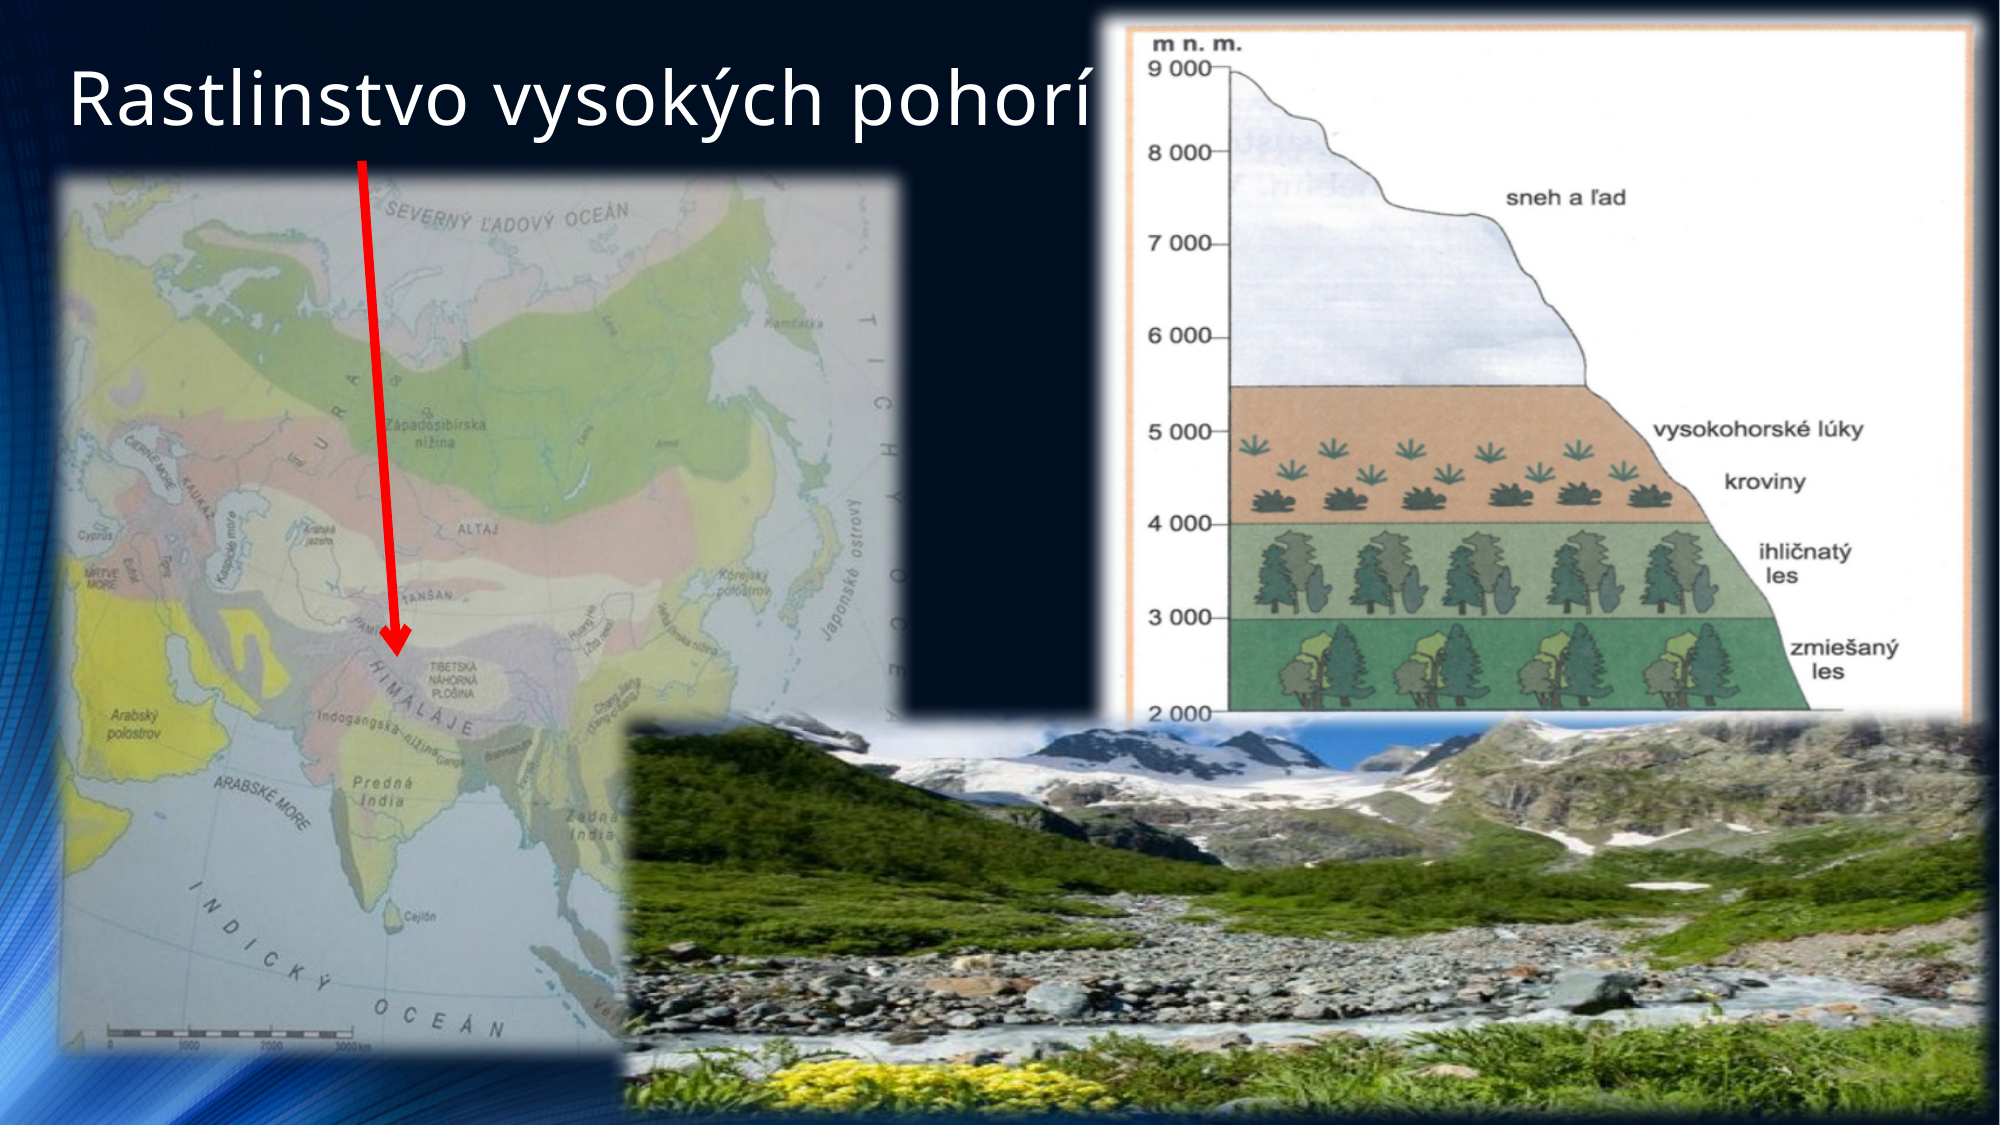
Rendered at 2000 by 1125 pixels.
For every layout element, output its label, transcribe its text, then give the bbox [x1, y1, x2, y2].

picture [0, 0, 2000, 1125]
title Rastlinstvo vysokých pohorí [31, 42, 1084, 150]
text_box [361, 160, 398, 657]
